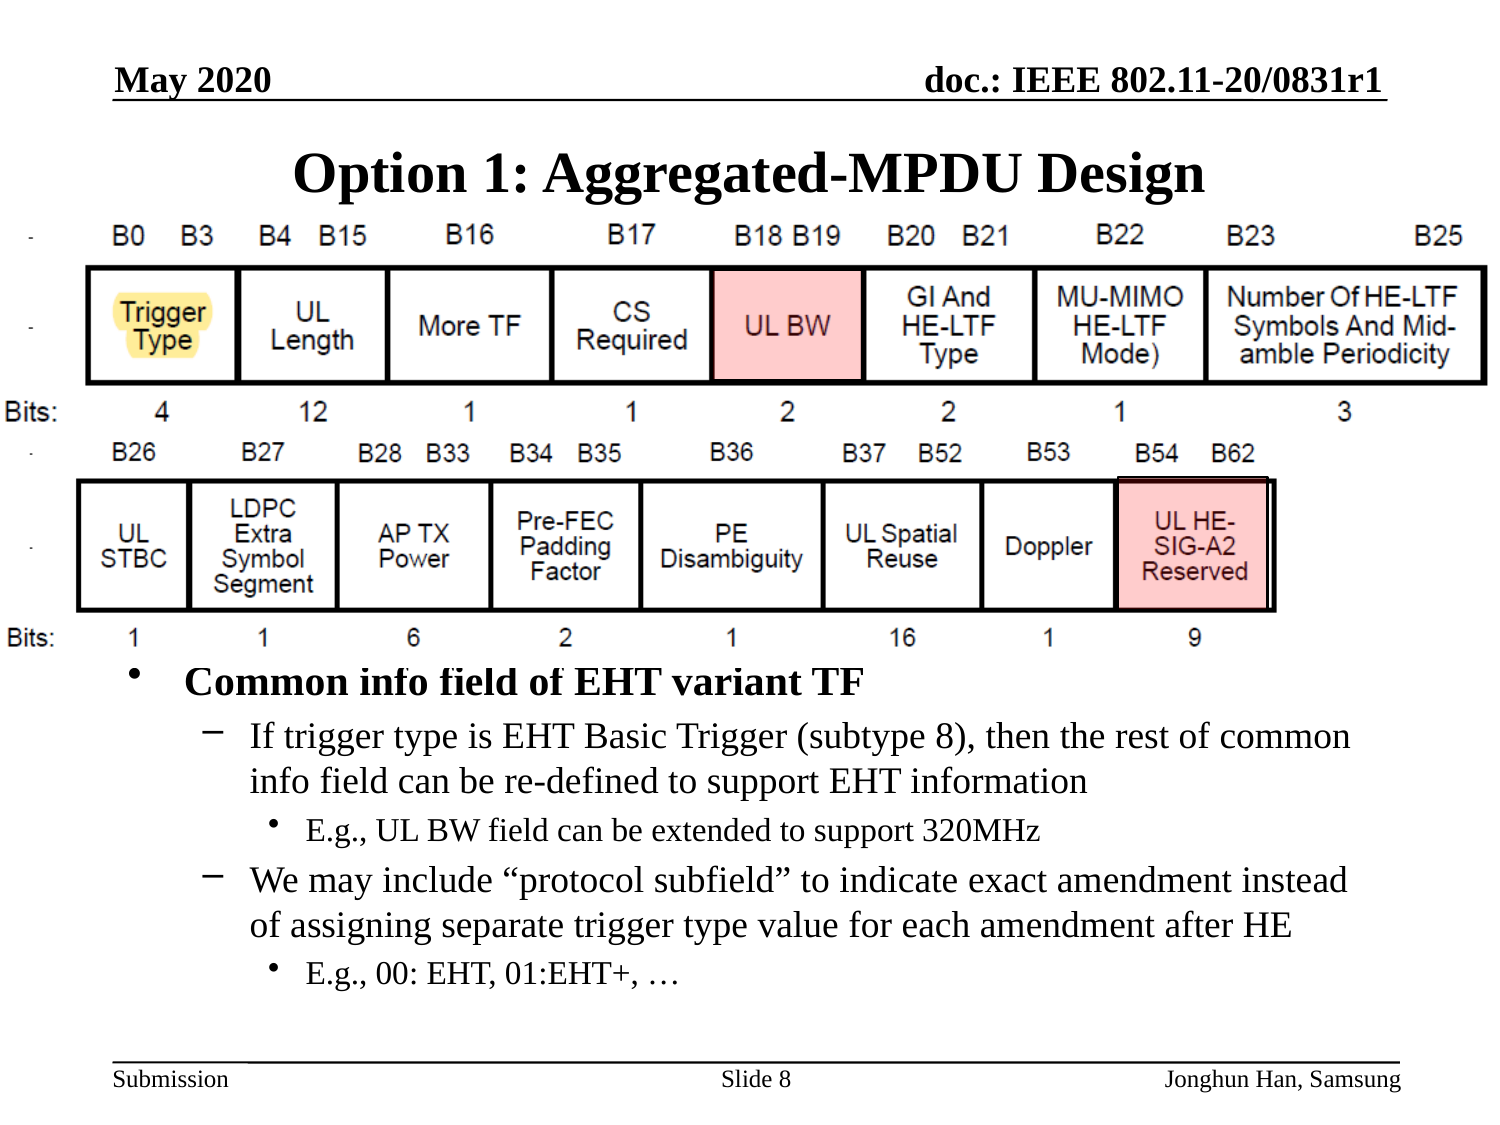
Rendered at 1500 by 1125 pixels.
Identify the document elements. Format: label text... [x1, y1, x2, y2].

picture [0, 214, 1500, 668]
slide_number Slide 8 [712, 1061, 800, 1093]
footer Jonghun Han, Samsung [1162, 1061, 1402, 1093]
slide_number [114, 54, 274, 101]
list Common info field of EHT variant TF If trigger type is EHT Basic Trigger (subtype 8), then the rest of common info field can be re-defined to support EHT information E.g., UL BW field can be extended to support 320MHz We may include “protocol subfield” to indicate exact amendment instead of assigning separate trigger type value for each amendment after HE E.g., 00: EHT, 01:EHT+, … [112, 444, 1388, 1063]
title Option 1: Aggregated-MPDU Design [112, 112, 1388, 212]
